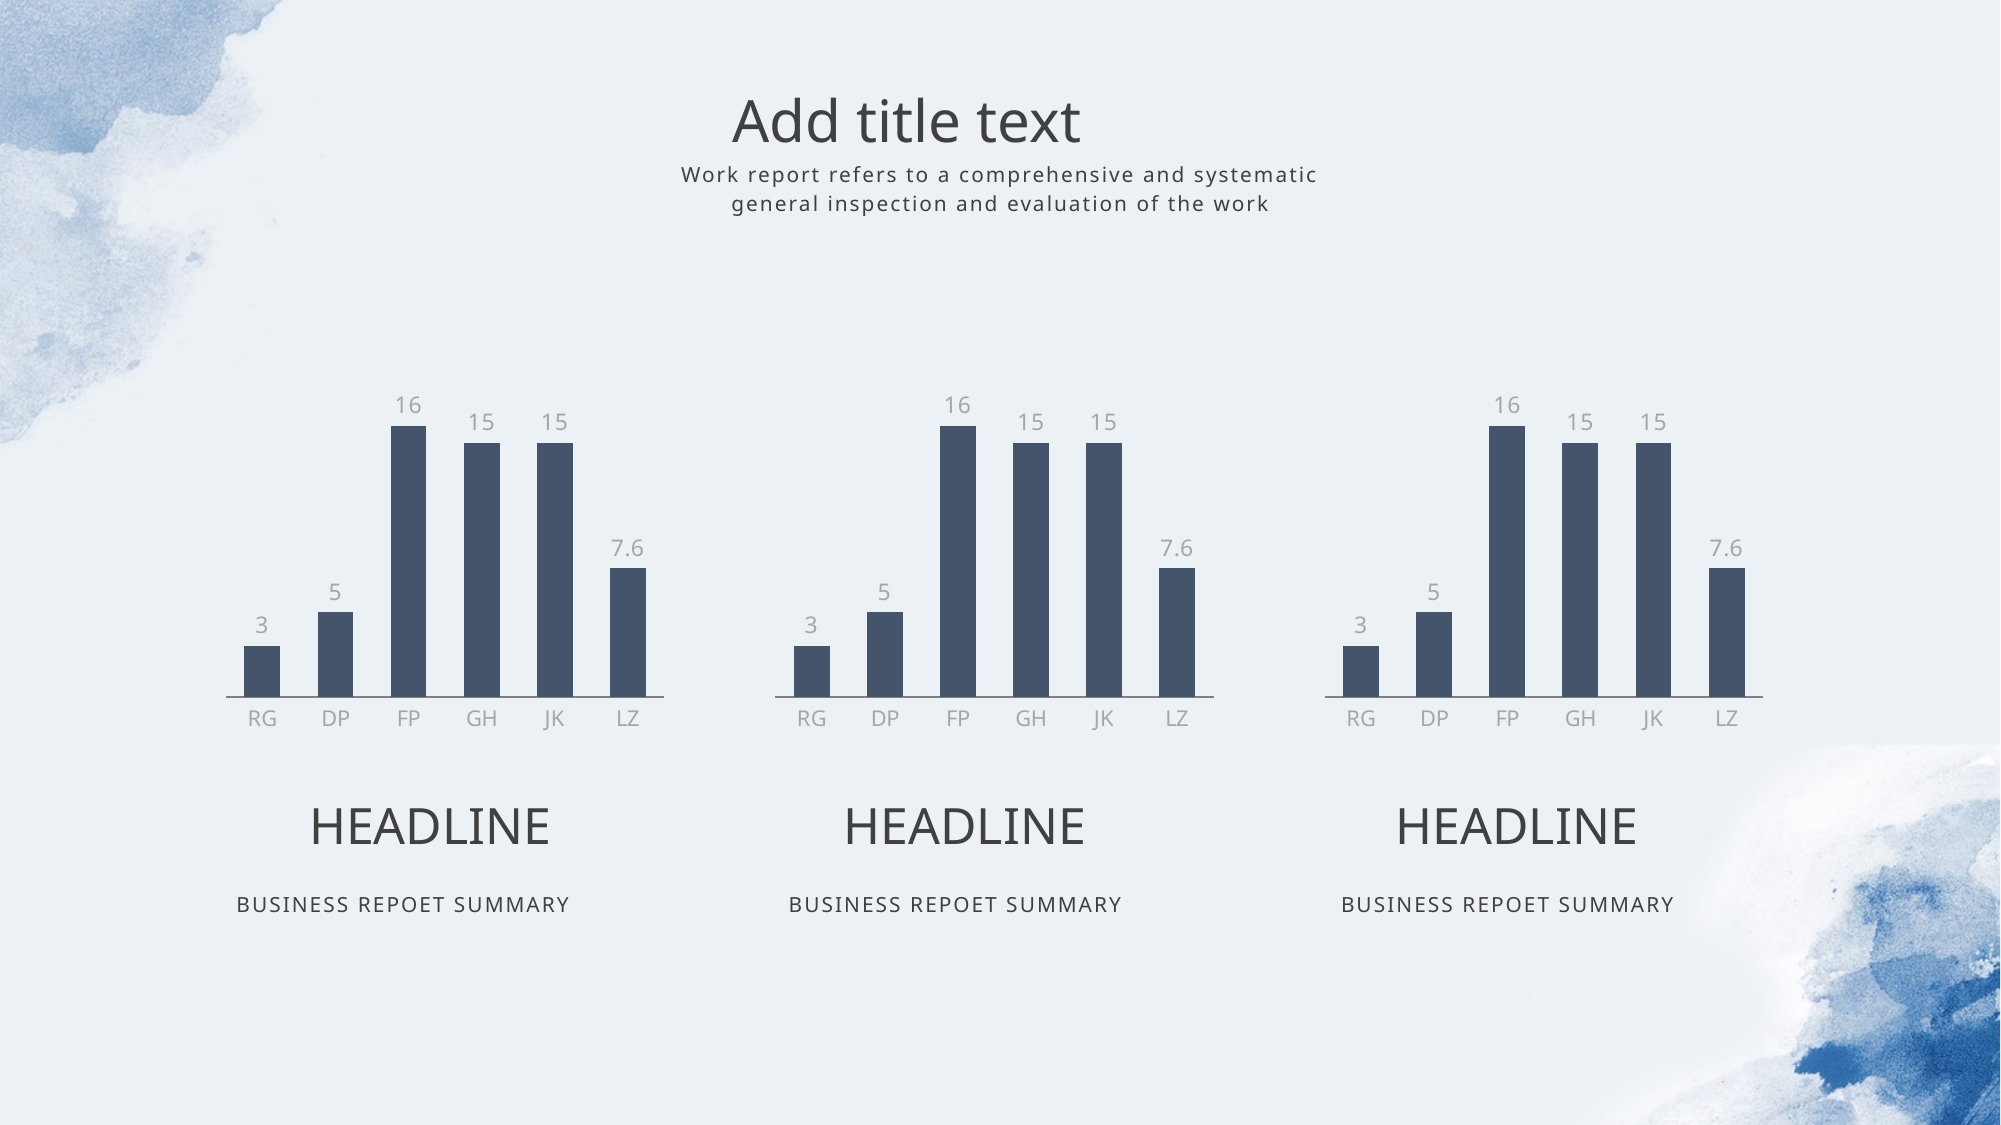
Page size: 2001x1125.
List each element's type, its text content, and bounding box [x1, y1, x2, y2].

chart [1315, 385, 1773, 740]
text_box HEADLINE [1381, 786, 1713, 862]
picture [0, 0, 2001, 1125]
text_box Add title text [717, 76, 1282, 149]
text_box BUSINESS REPOET SUMMARY [773, 879, 1226, 924]
chart [766, 385, 1223, 740]
text_box HEADLINE [828, 786, 1160, 862]
text_box Work report refers to a comprehensive and systematic general inspection and evaluation of the work [639, 149, 1361, 223]
text_box BUSINESS REPOET SUMMARY [221, 879, 674, 924]
chart [216, 385, 674, 740]
text_box HEADLINE [294, 786, 626, 862]
text_box BUSINESS REPOET SUMMARY [1326, 879, 1779, 924]
